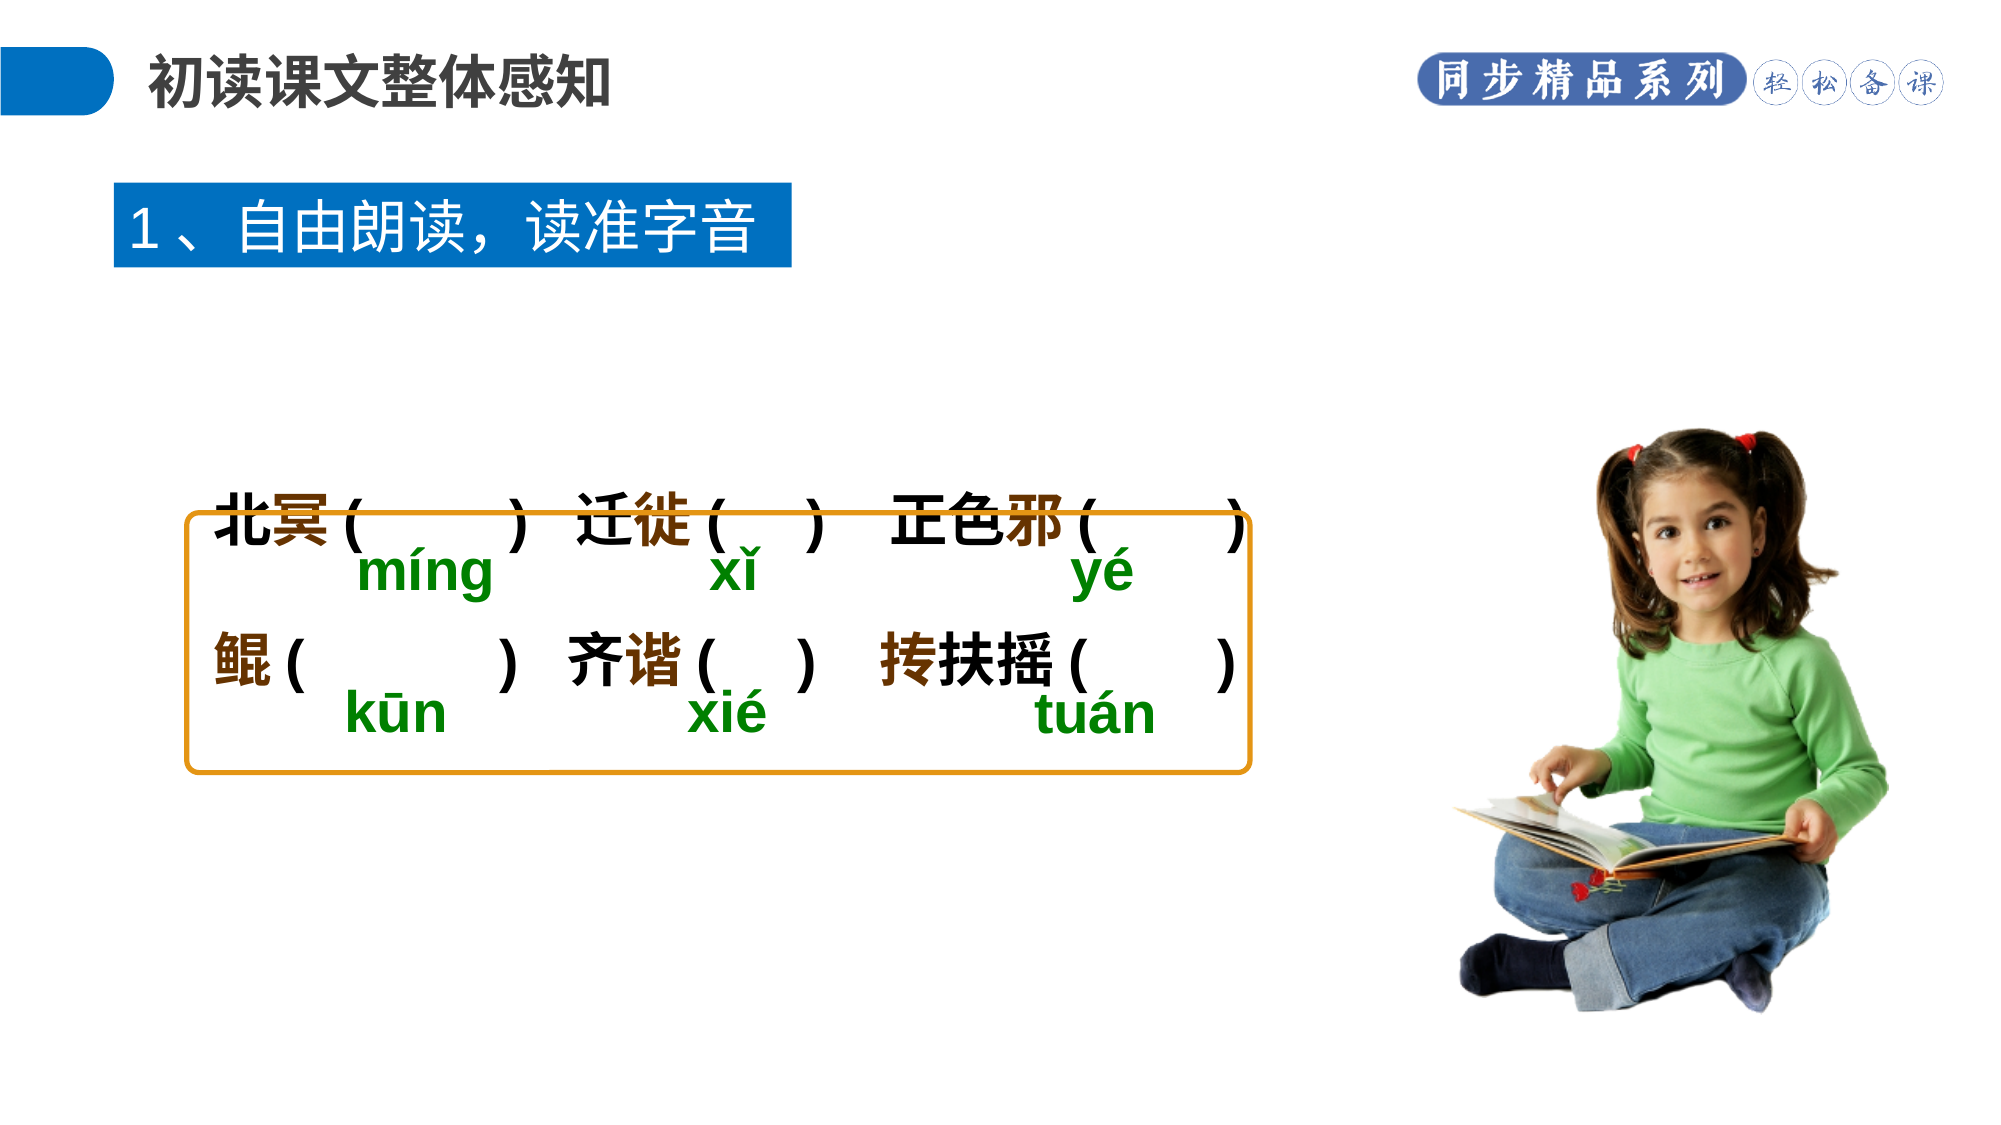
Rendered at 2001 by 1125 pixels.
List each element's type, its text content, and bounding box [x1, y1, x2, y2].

picture [1451, 426, 1889, 1015]
text_box 北冥( ) 迁徙( ) 正色邪( ) 鲲( ) 齐谐( ) 抟扶摇( ) [198, 335, 1298, 701]
text_box 1、自由朗读，读准字音 [113, 182, 792, 268]
text_box [186, 512, 1251, 773]
picture [1399, 31, 1964, 132]
text_box [0, 46, 115, 117]
text_box 初读课文整体感知 [132, 38, 697, 124]
